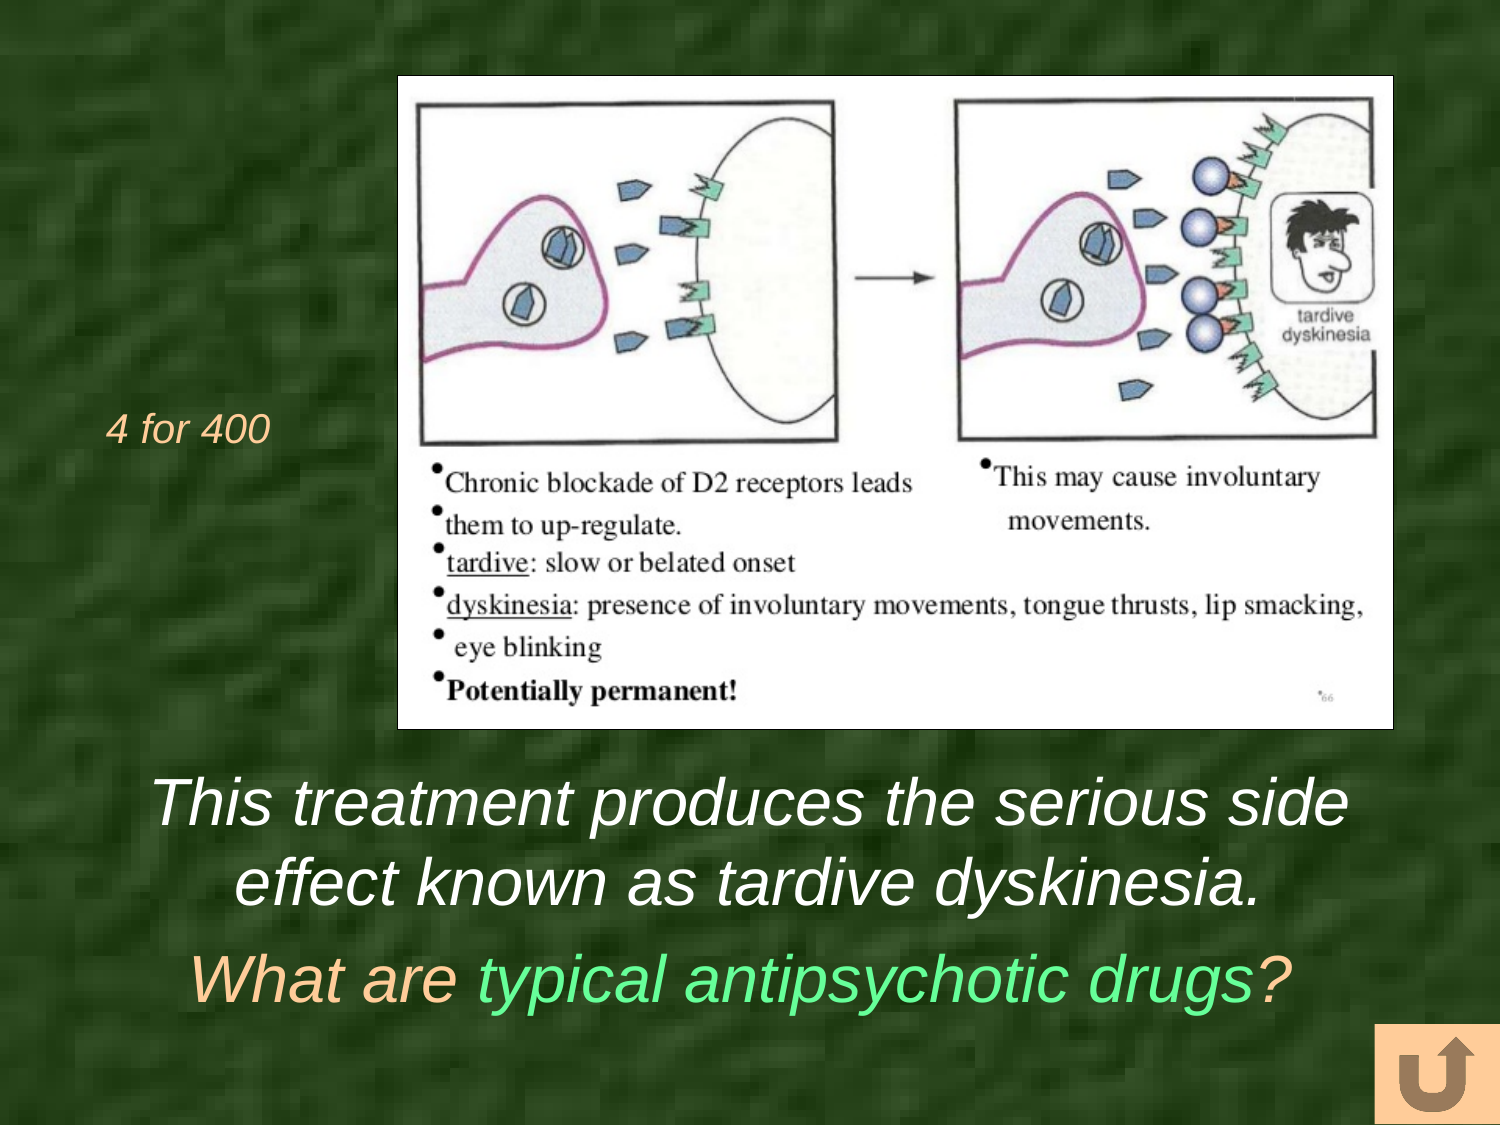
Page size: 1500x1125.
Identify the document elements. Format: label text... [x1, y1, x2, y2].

text_box [1374, 1024, 1500, 1125]
text_box This treatment produces the serious side effect known as tardive dyskinesia. [100, 751, 1400, 927]
picture [0, 0, 1500, 1125]
text_box What are typical antipsychotic drugs? [150, 928, 1350, 1023]
title 4 for 400 [0, 396, 381, 457]
